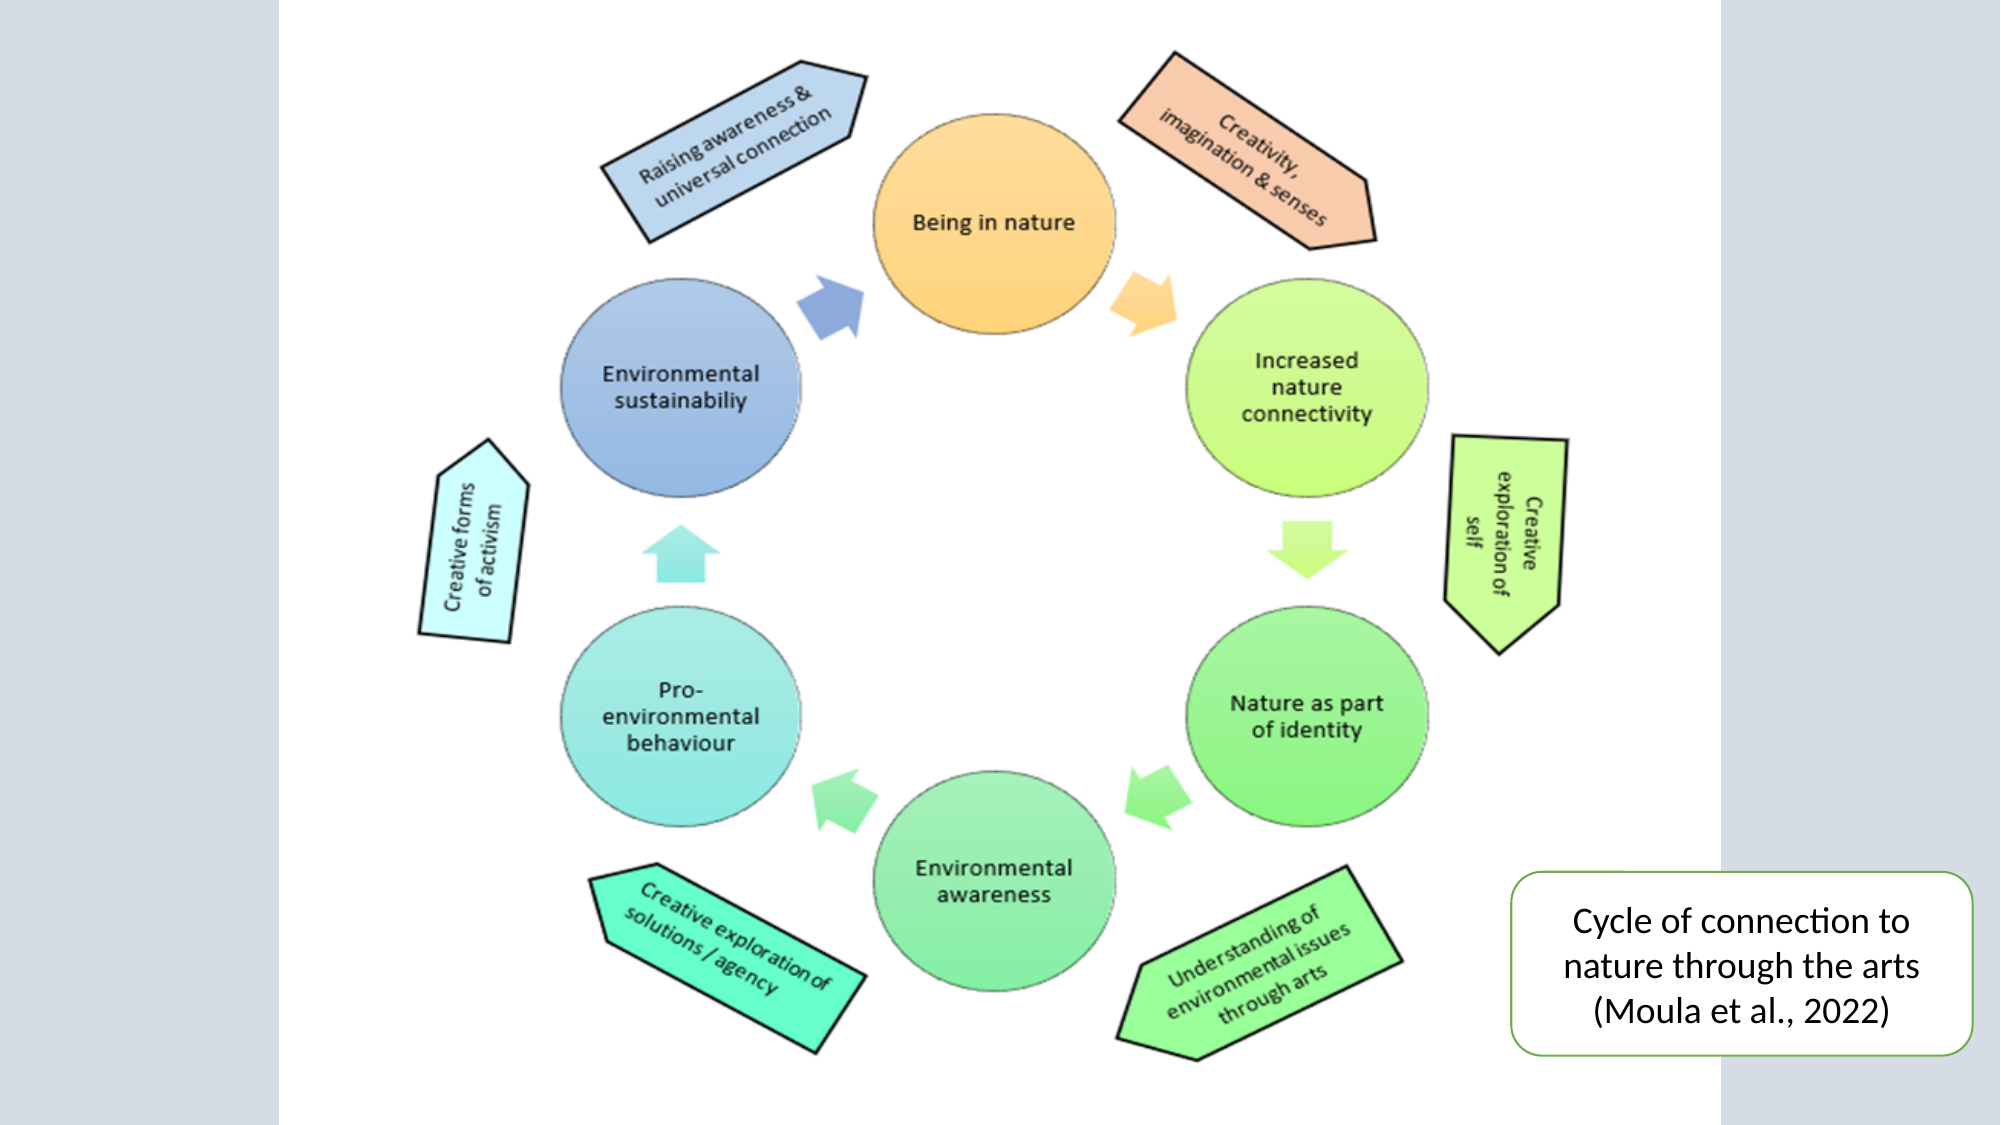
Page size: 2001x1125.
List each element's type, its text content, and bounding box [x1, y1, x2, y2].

picture [279, 0, 1721, 1125]
text_box Cycle of connection to nature through the arts (Moula et al., 2022) [1721, 870, 1974, 1057]
